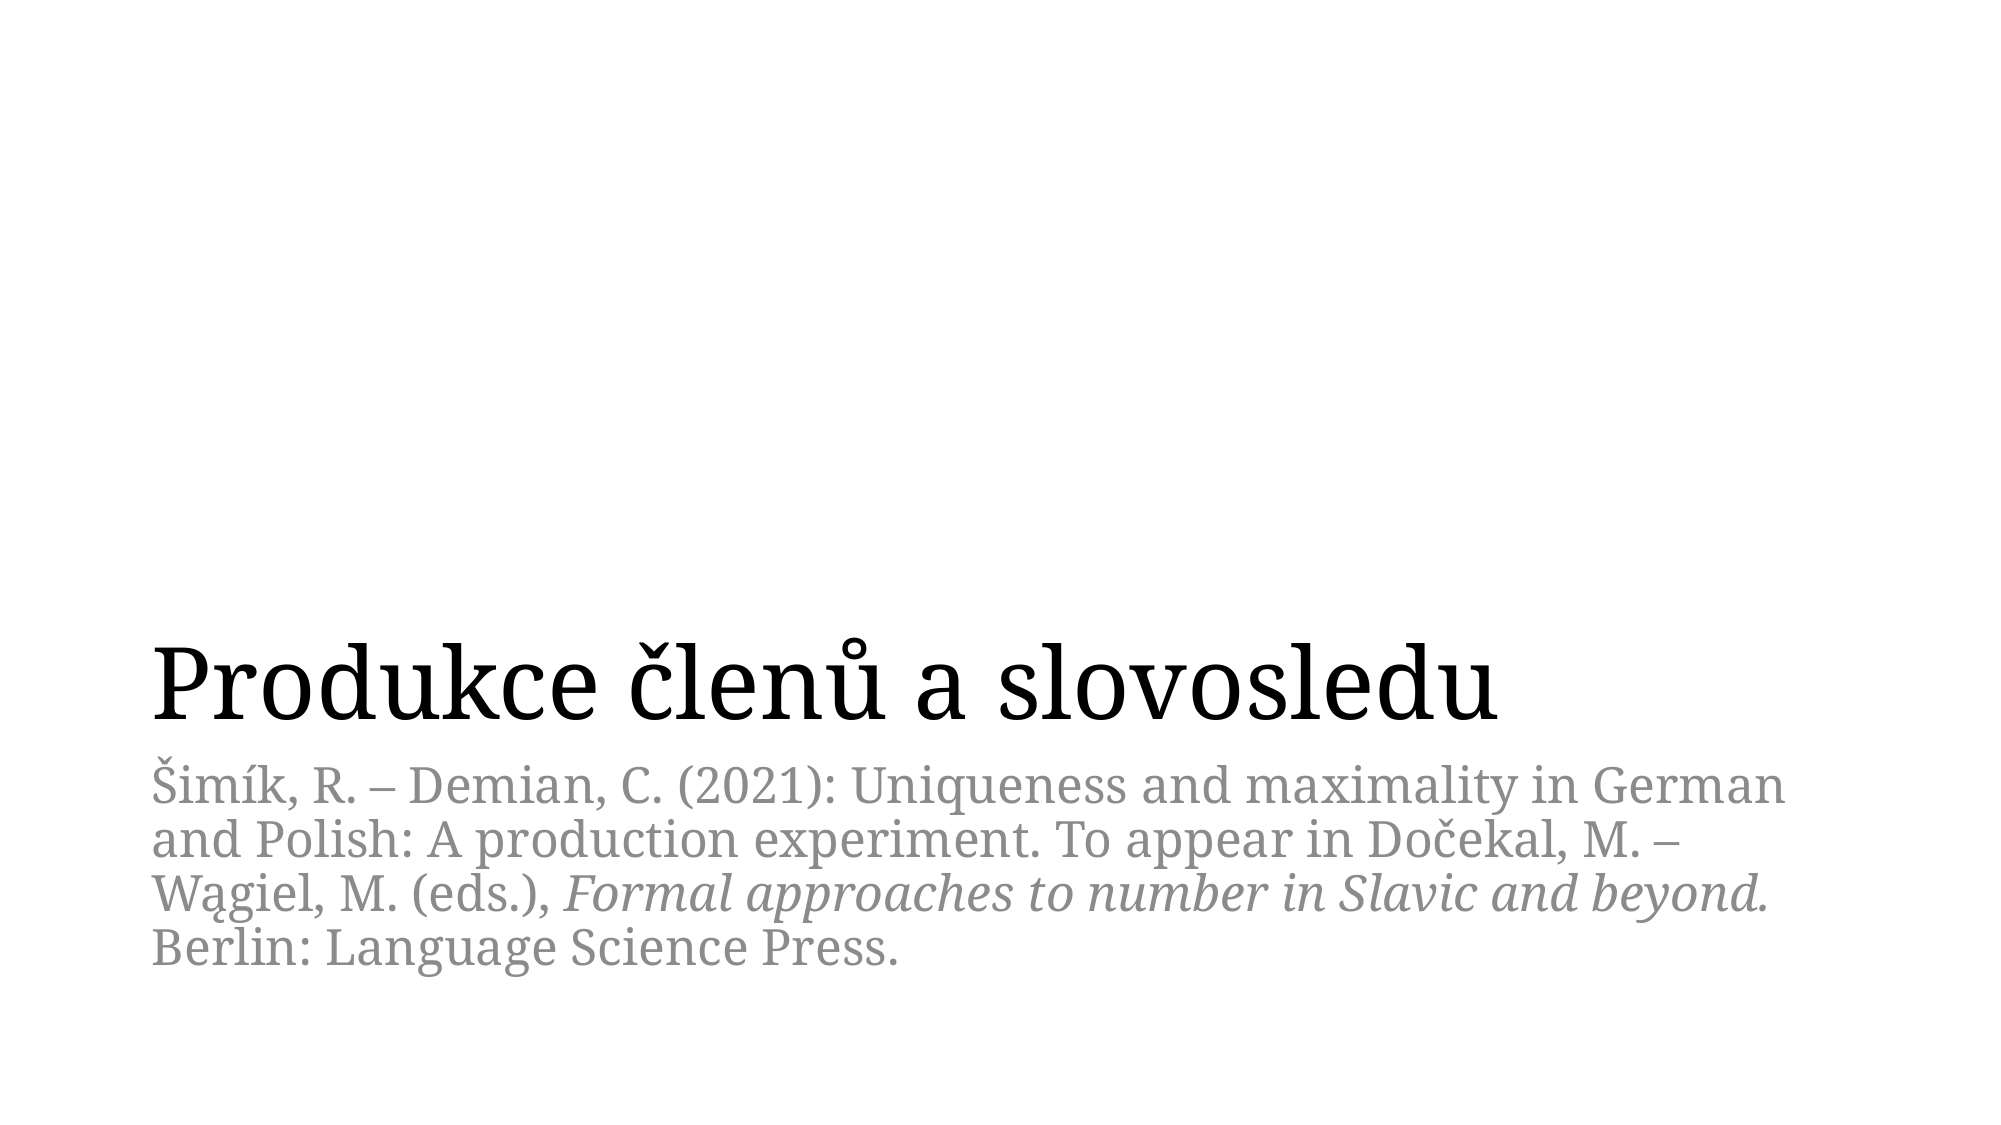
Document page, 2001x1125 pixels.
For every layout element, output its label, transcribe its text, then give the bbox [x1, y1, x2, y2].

list Šimík, R. – Demian, C. (2021): Uniqueness and maximality in German and Polish: A production experiment. To appear in Dočekal, M. – Wągiel, M. (eds.), Formal approaches to number in Slavic and beyond. Berlin: Language Science Press. [136, 752, 1862, 999]
title Produkce členů a slovosledu [136, 280, 1862, 749]
